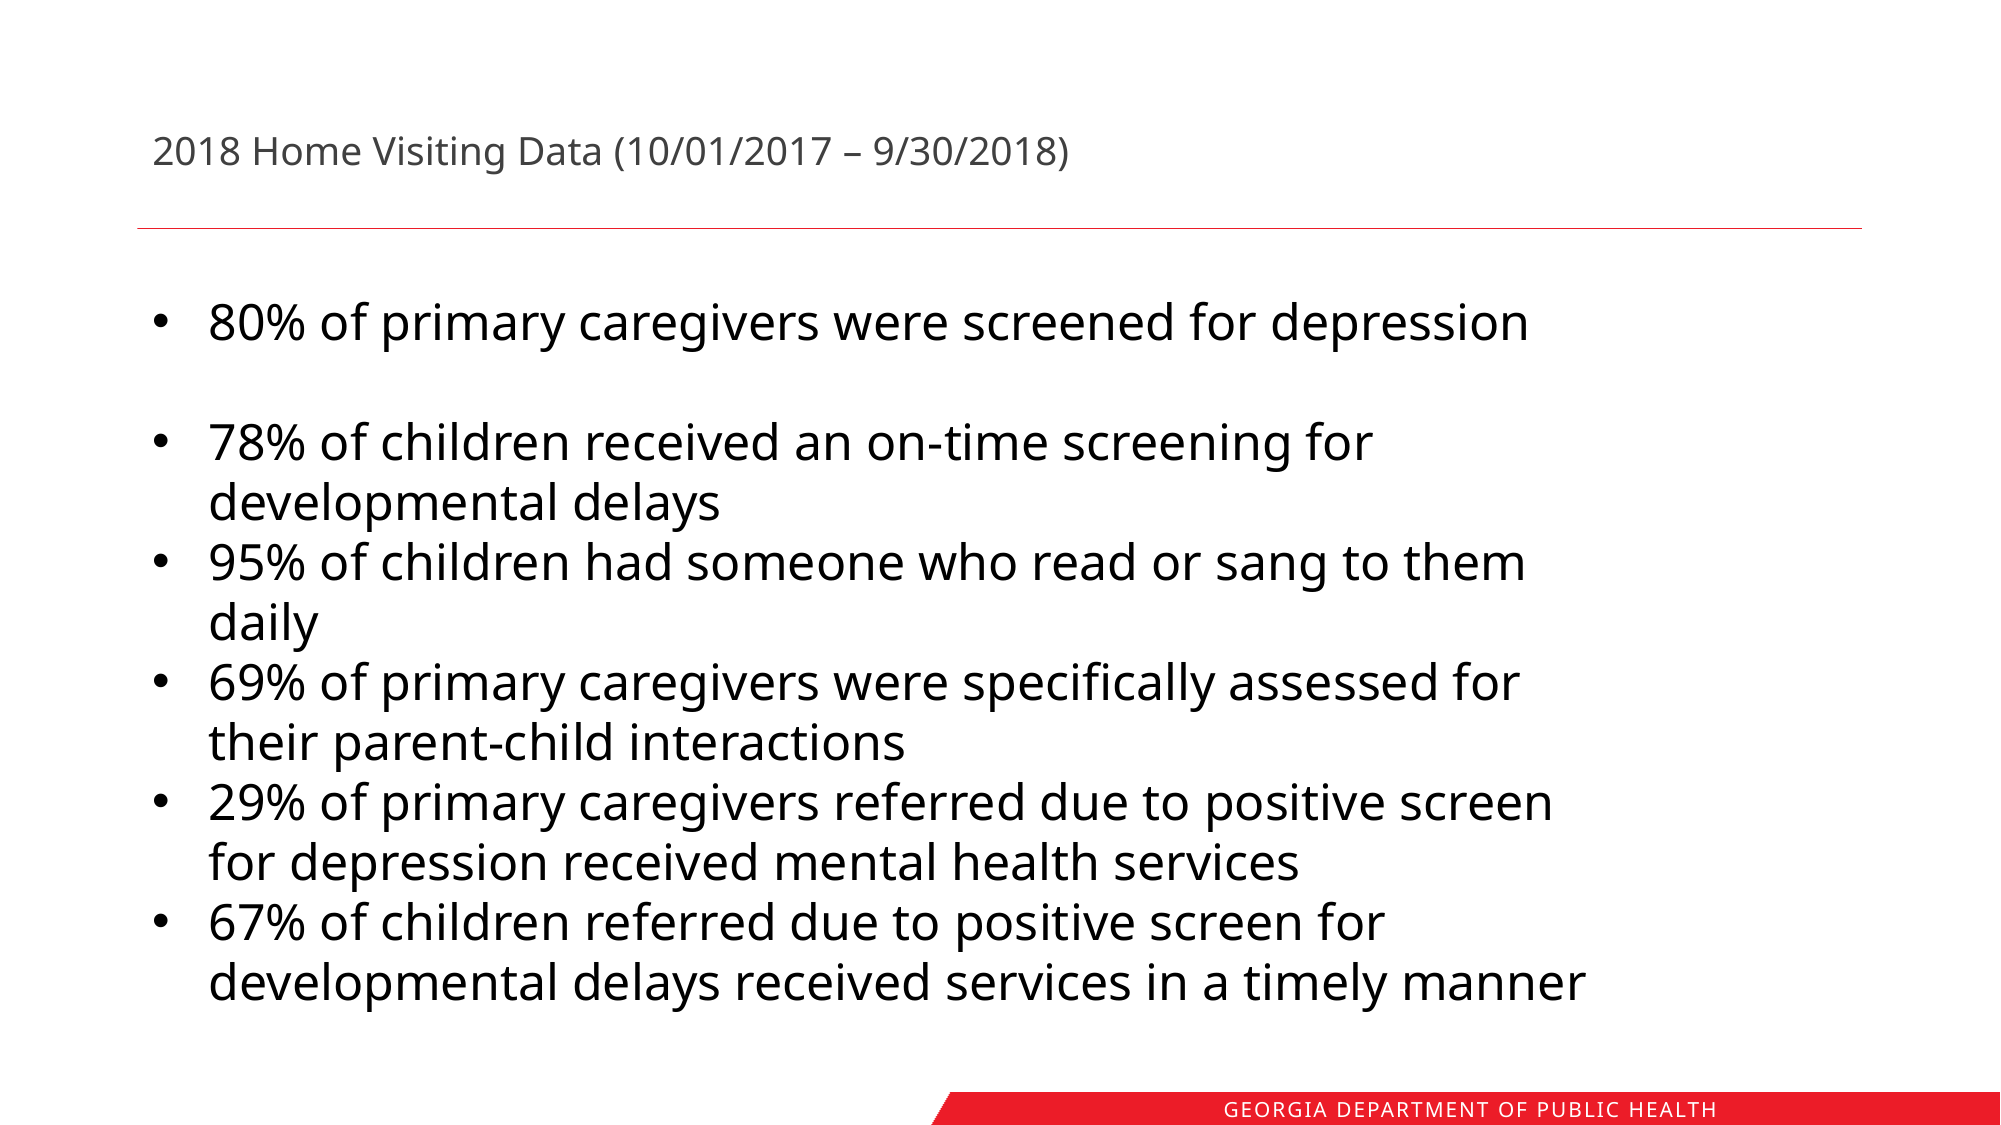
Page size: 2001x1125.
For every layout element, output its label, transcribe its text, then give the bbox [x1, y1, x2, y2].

picture [931, 1092, 2000, 1125]
text_box 80% of primary caregivers were screened for depression 78% of children received an on-time screening for developmental delays 95% of children had someone who read or sang to them daily 69% of primary caregivers were specifically assessed for their parent-child interactions 29% of primary caregivers referred due to positive screen for depression received mental health services 67% of children referred due to positive screen for developmental delays received services in a timely manner [137, 282, 1614, 1018]
title 2018 Home Visiting Data (10/01/2017 – 9/30/2018) [137, 124, 1863, 230]
